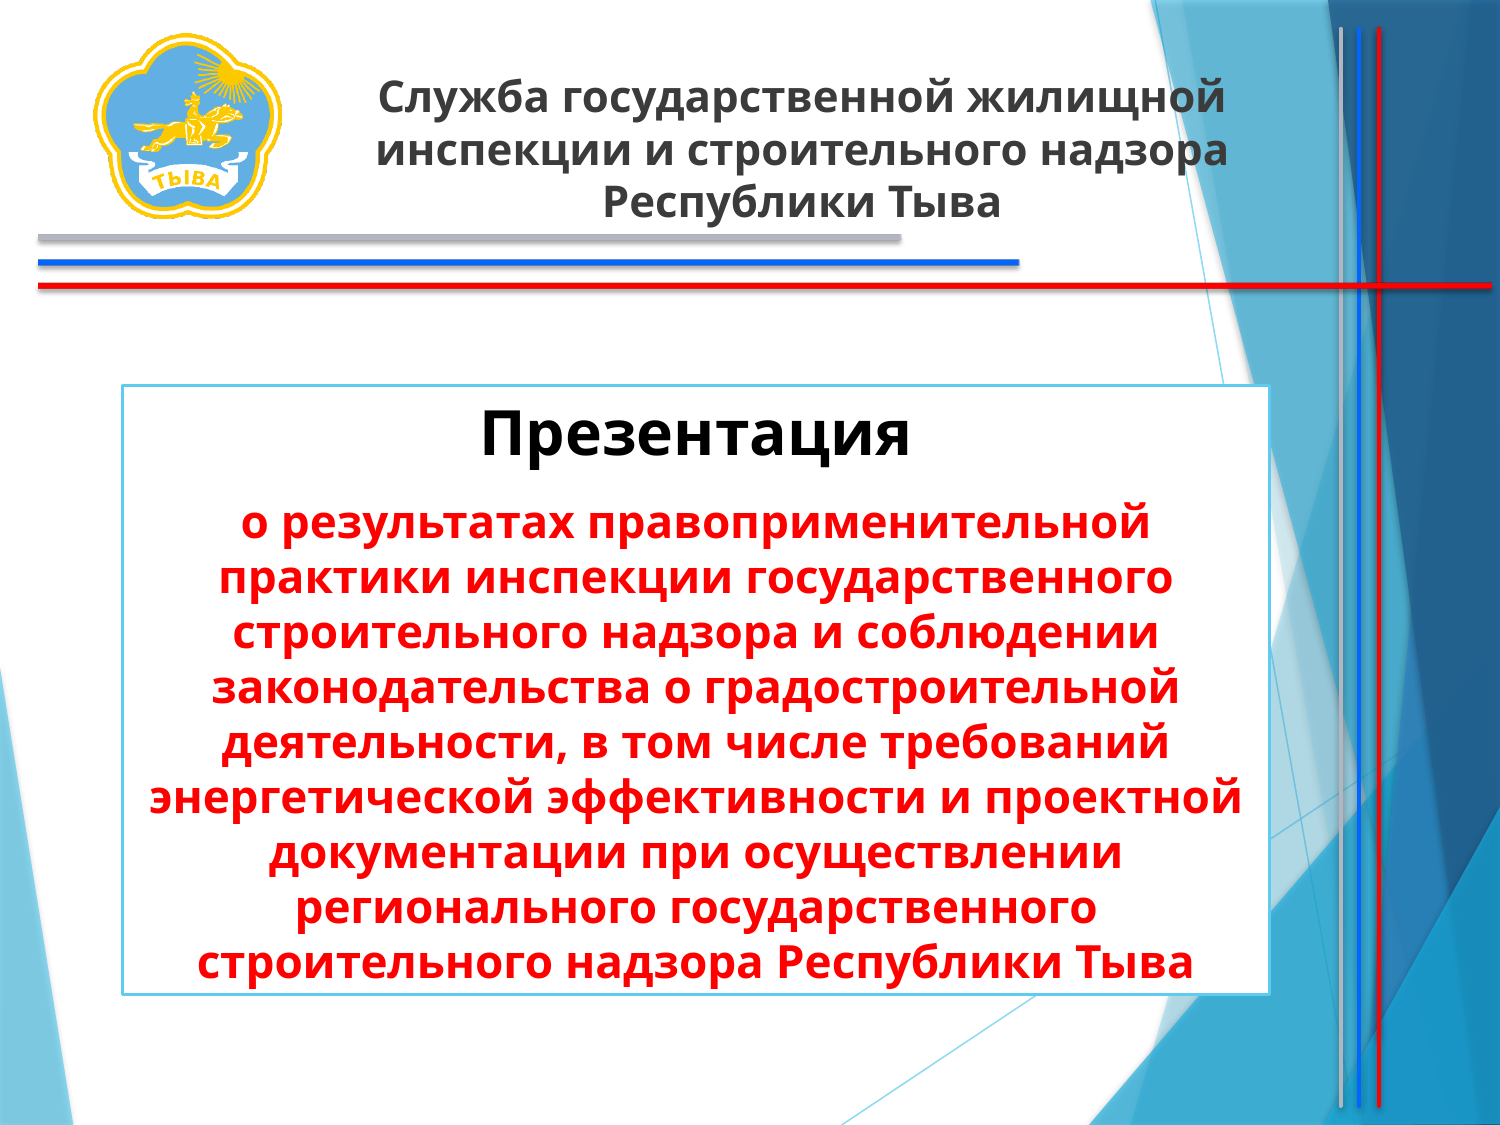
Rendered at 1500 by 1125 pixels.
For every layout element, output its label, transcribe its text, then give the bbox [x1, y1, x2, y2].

picture [30, 231, 1499, 301]
text_box Презентация о результатах правоприменительной практики инспекции государственного строительного надзора и соблюдении законодательства о градостроительной деятельности, в том числе требований энергетической эффективности и проектной документации при осуществлении регионального государственного строительного надзора Республики Тыва [121, 384, 1271, 996]
picture [93, 32, 282, 220]
text_box Служба государственной жилищной инспекции и строительного надзора Республики Тыва [289, 89, 1315, 206]
